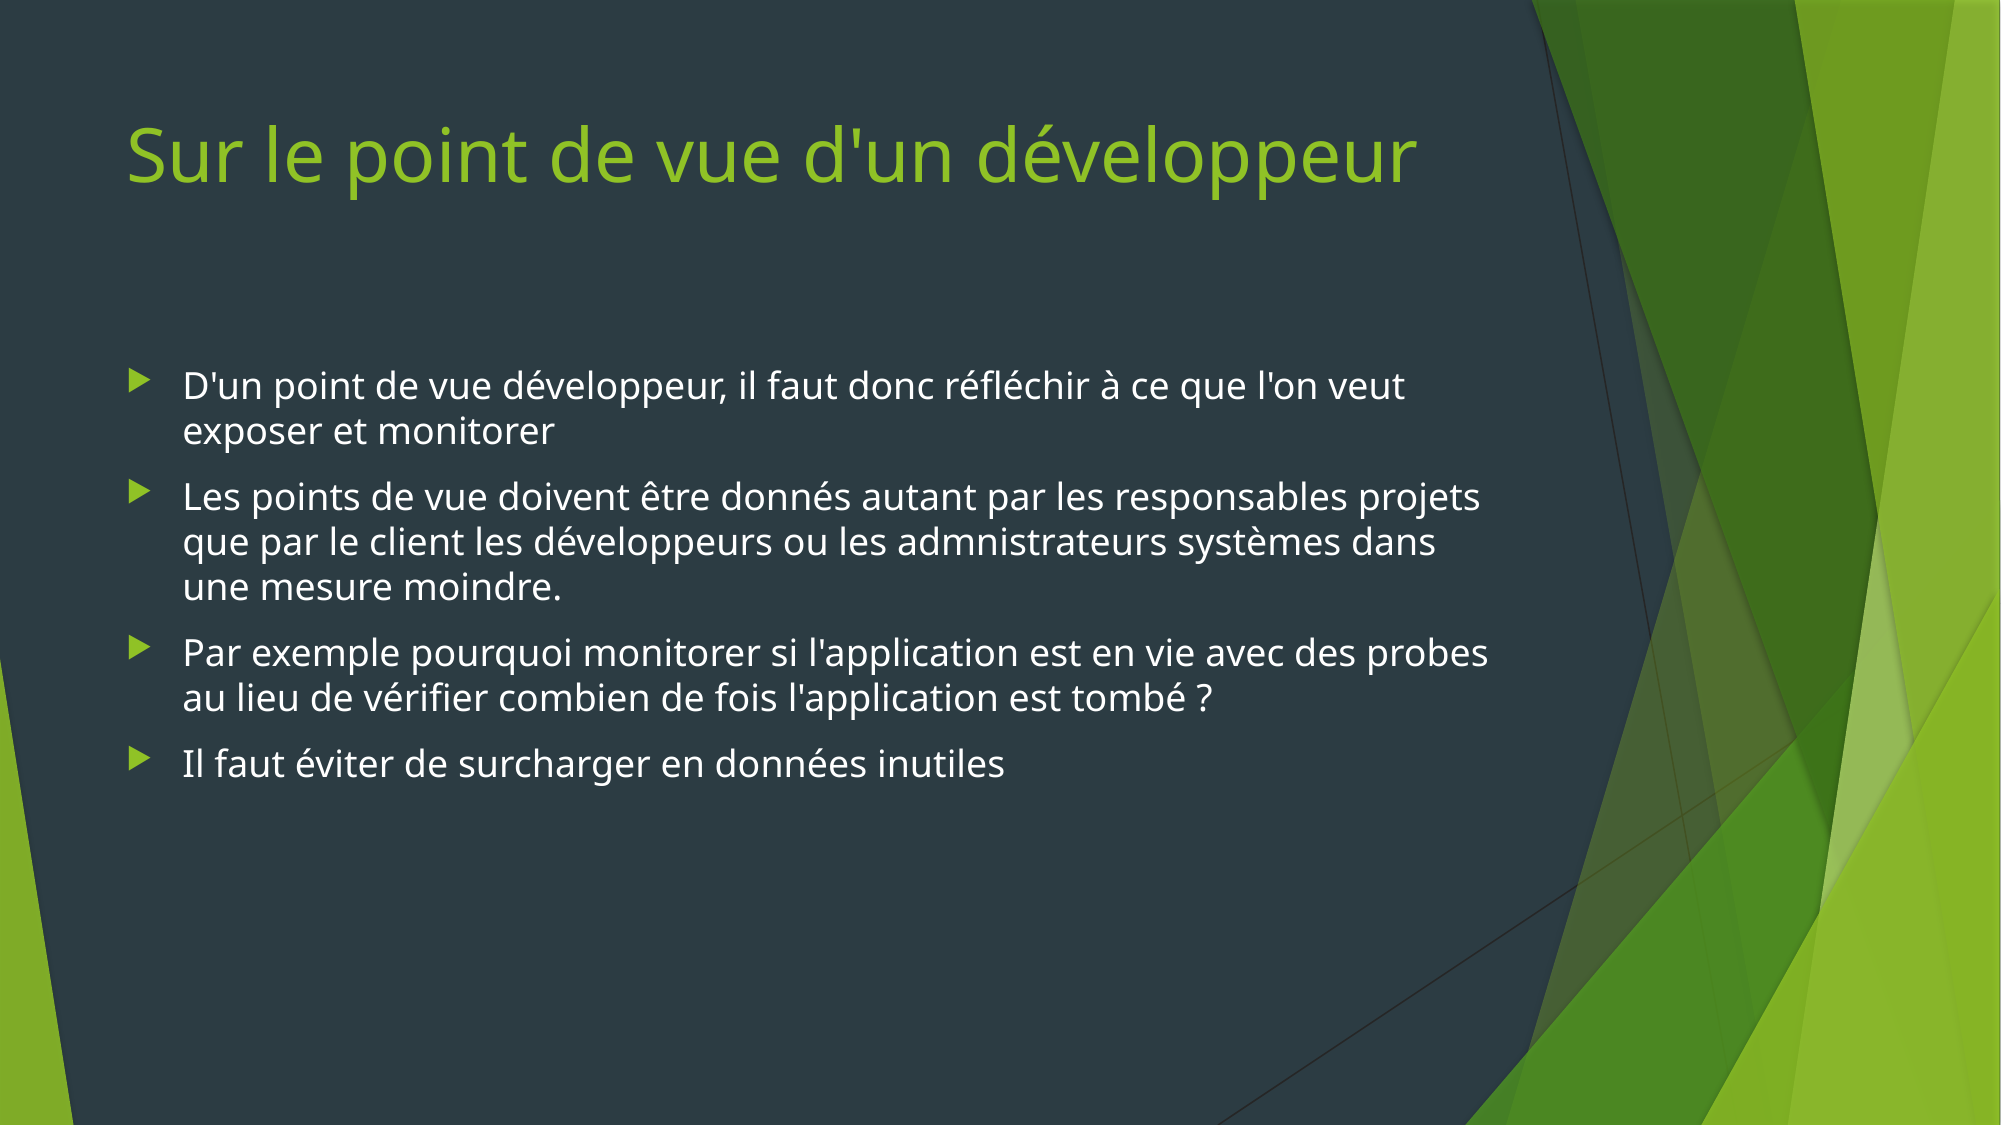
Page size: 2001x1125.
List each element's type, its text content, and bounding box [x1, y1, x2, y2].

list D'un point de vue développeur, il faut donc réfléchir à ce que l'on veut exposer et monitorer Les points de vue doivent être donnés autant par les responsables projets que par le client les développeurs ou les admnistrateurs systèmes dans une mesure moindre. Par exemple pourquoi monitorer si l'application est en vie avec des probes au lieu de vérifier combien de fois l'application est tombé ? Il faut éviter de surcharger en données inutiles [111, 354, 1522, 992]
title Sur le point de vue d'un développeur [111, 99, 1522, 317]
